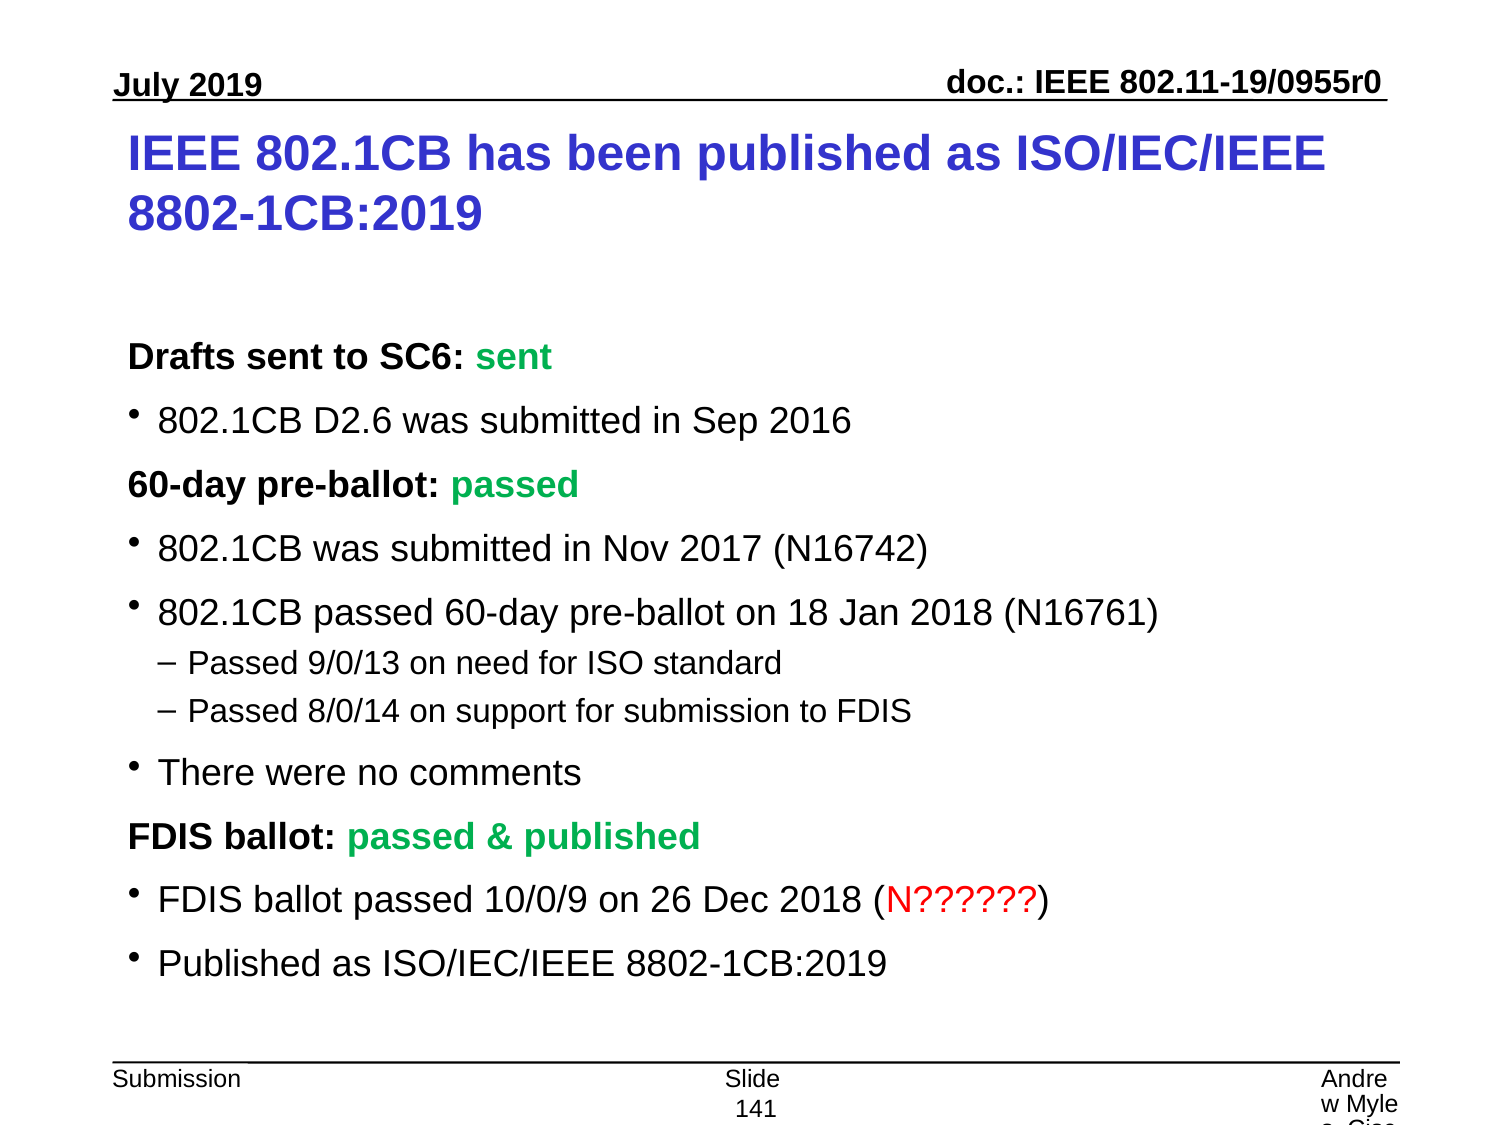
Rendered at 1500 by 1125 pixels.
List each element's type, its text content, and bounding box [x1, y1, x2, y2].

list Drafts sent to SC6: sent 802.1CB D2.6 was submitted in Sep 2016 60-day pre-ballot: passed 802.1CB was submitted in Nov 2017 (N16742) 802.1CB passed 60-day pre-ballot on 18 Jan 2018 (N16761) Passed 9/0/13 on need for ISO standard Passed 8/0/14 on support for submission to FDIS There were no comments FDIS ballot: passed & published FDIS ballot passed 10/0/9 on 26 Dec 2018 (N??????) Published as ISO/IEC/IEEE 8802-1CB:2019 [112, 324, 1388, 1000]
title IEEE 802.1CB has been published as ISO/IEC/IEEE 8802-1CB:2019 [112, 112, 1388, 288]
footer Andrew Myles, Cisco [1320, 1061, 1402, 1093]
slide_number Slide 141 [709, 1061, 803, 1093]
